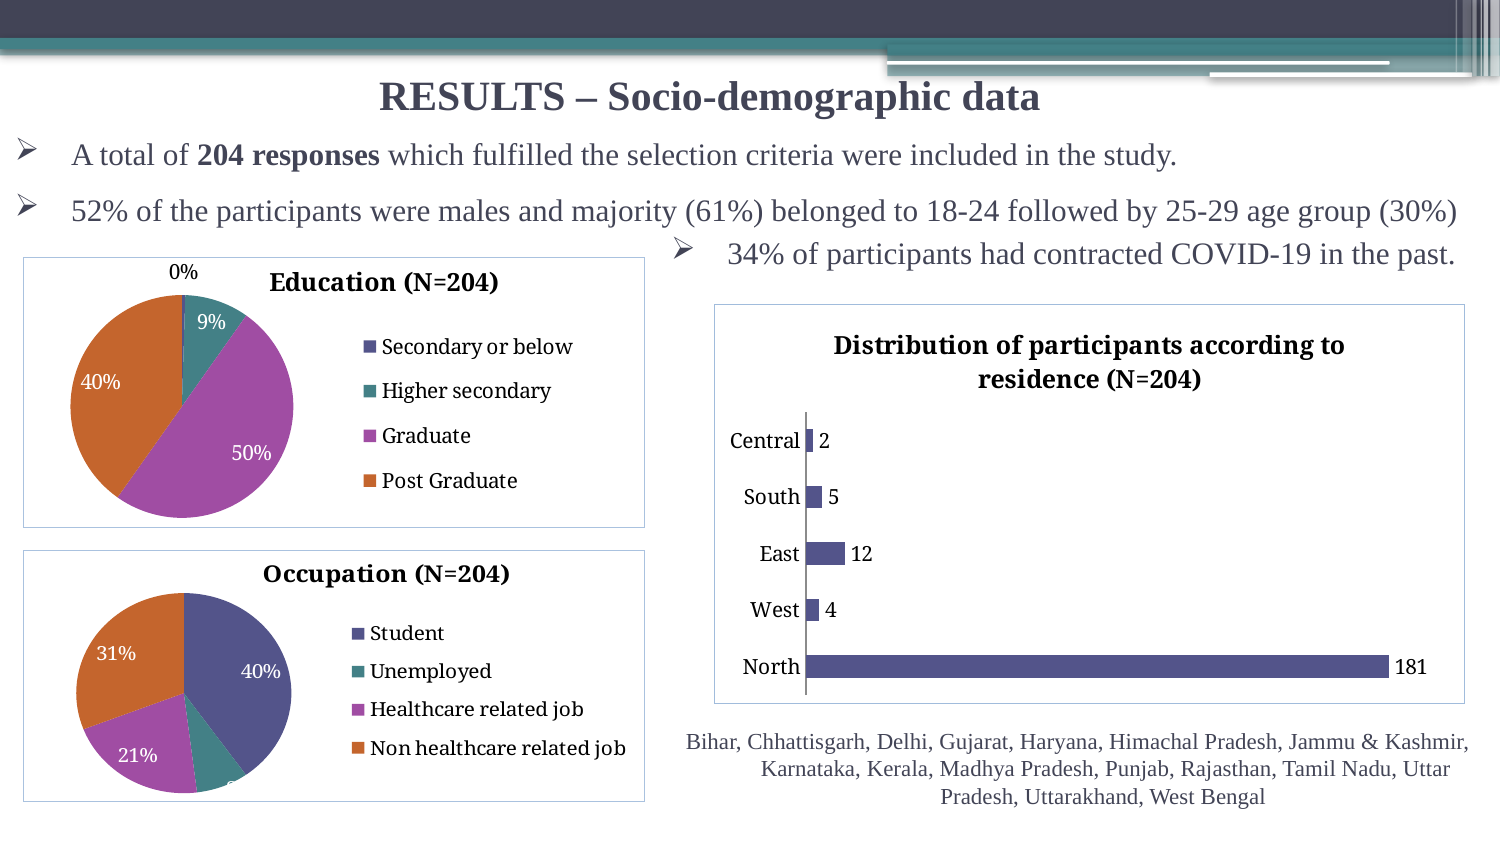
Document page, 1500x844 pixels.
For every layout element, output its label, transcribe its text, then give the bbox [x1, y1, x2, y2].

title RESULTS – Socio-demographic data [35, 58, 1386, 93]
text_box A total of 204 responses which fulfilled the selection criteria were included in the study. 52% of the participants were males and majority (61%) belonged to 18-24 followed by 25-29 age group (30%) [0, 93, 1500, 249]
text_box 34% of participants had contracted COVID-19 in the past. [656, 222, 1477, 282]
chart [23, 257, 645, 528]
chart [714, 304, 1466, 704]
text_box Bihar, Chhattisgarh, Delhi, Gujarat, Haryana, Himachal Pradesh, Jammu & Kashmir, Karnataka, Kerala, Madhya Pradesh, Punjab, Rajasthan, Tamil Nadu, Uttar Pradesh, Uttarakhand, West Bengal [667, 714, 1489, 821]
chart [23, 550, 645, 821]
